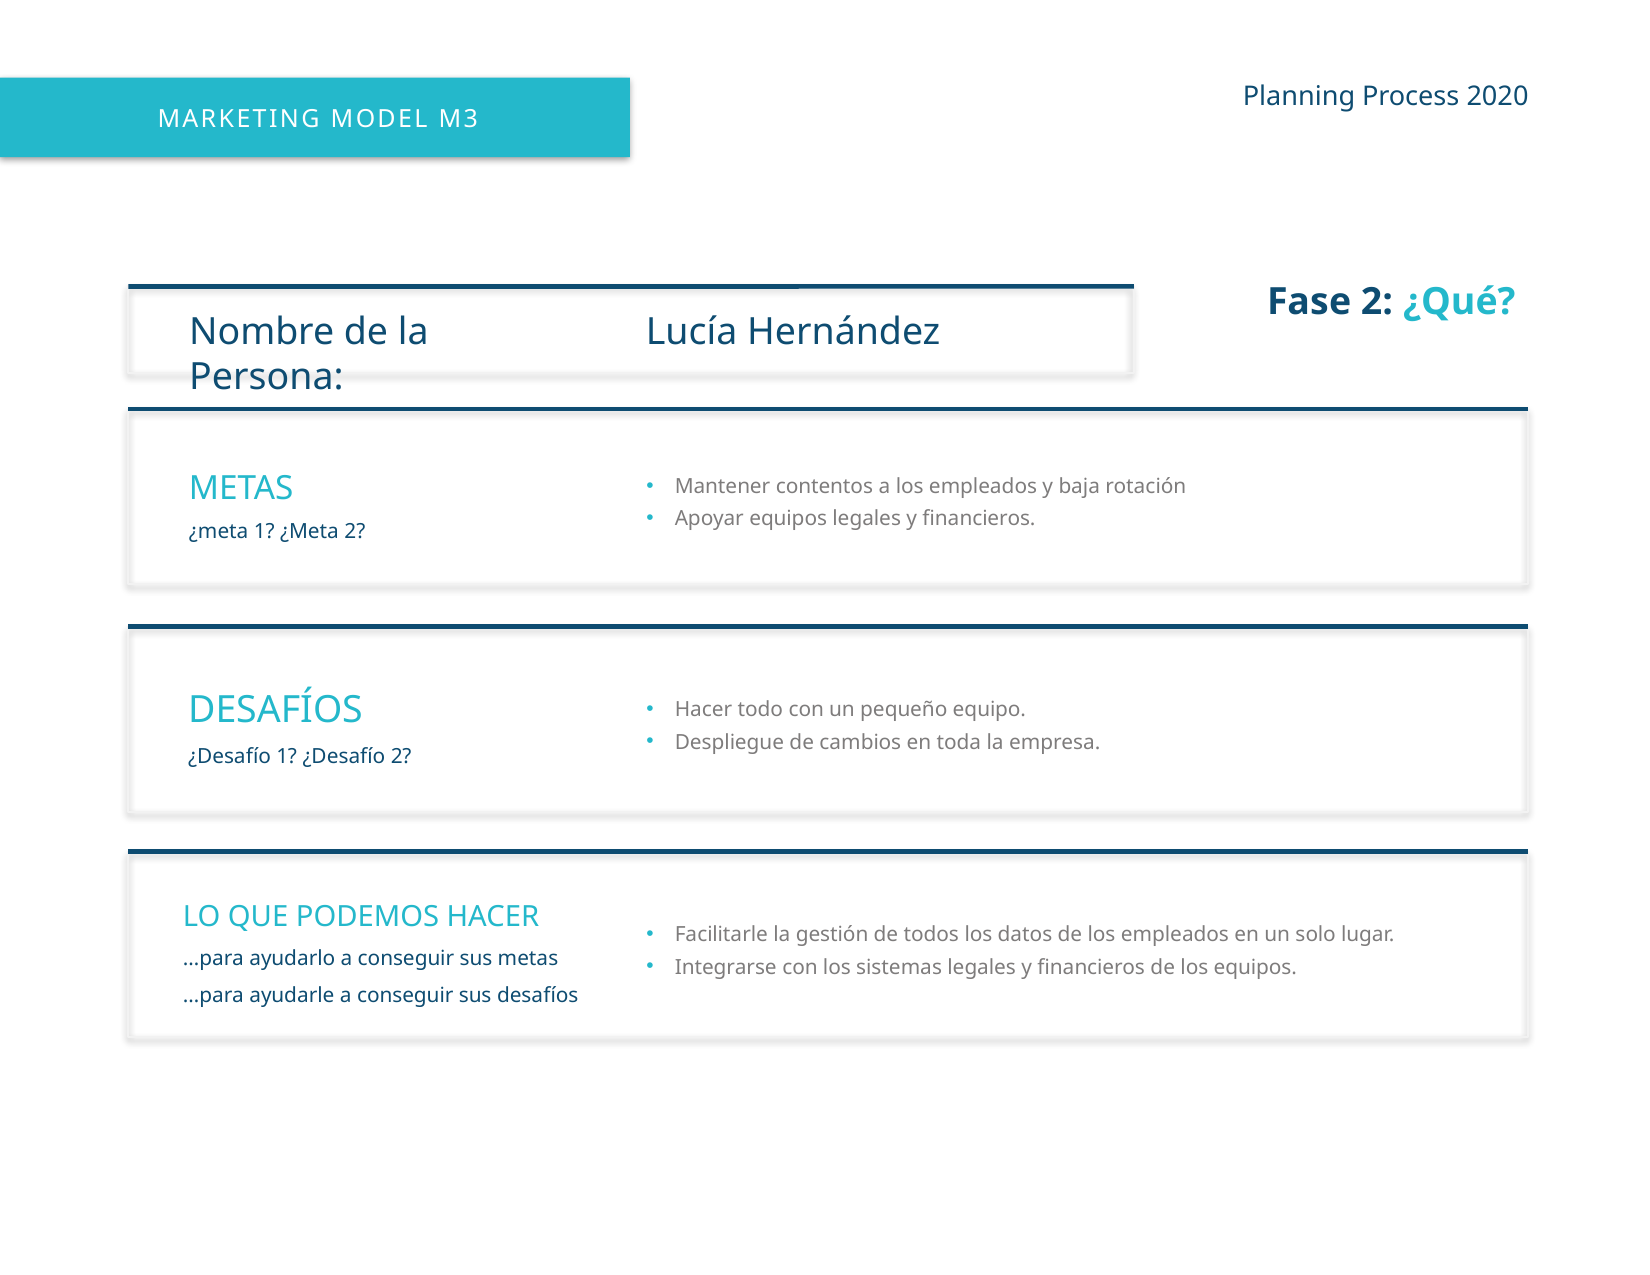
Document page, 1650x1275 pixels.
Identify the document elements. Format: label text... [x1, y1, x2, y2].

text_box LO QUE PODEMOS HACER …para ayudarlo a conseguir sus metas …para ayudarle a conseguir sus desafíos [168, 872, 594, 1015]
text_box Fase 2: ¿Qué? [1252, 269, 1531, 330]
text_box Nombre de la Persona: [174, 299, 603, 405]
text_box [128, 852, 1529, 1038]
text_box Planning Process 2020 [1191, 78, 1529, 111]
text_box [128, 627, 1529, 813]
text_box Mantener contentos a los empleados y baja rotación Apoyar equipos legales y financieros. [631, 457, 1493, 538]
text_box Lucía Hernández [631, 299, 1039, 360]
text_box Hacer todo con un pequeño equipo. Despliegue de cambios en toda la empresa. [631, 681, 1493, 761]
text_box [128, 292, 1135, 374]
text_box DESAFÍOS ¿Desafío 1? ¿Desafío 2? [173, 655, 427, 775]
text_box Facilitarle la gestión de todos los datos de los empleados en un solo lugar. Integrarse con los sistemas legales y financieros de los equipos. [631, 906, 1493, 986]
text_box [0, 76, 632, 159]
text_box [128, 410, 1529, 585]
text_box MARKETING MODEL M3 [157, 102, 512, 133]
text_box METAS ¿meta 1? ¿Meta 2? [174, 438, 380, 551]
